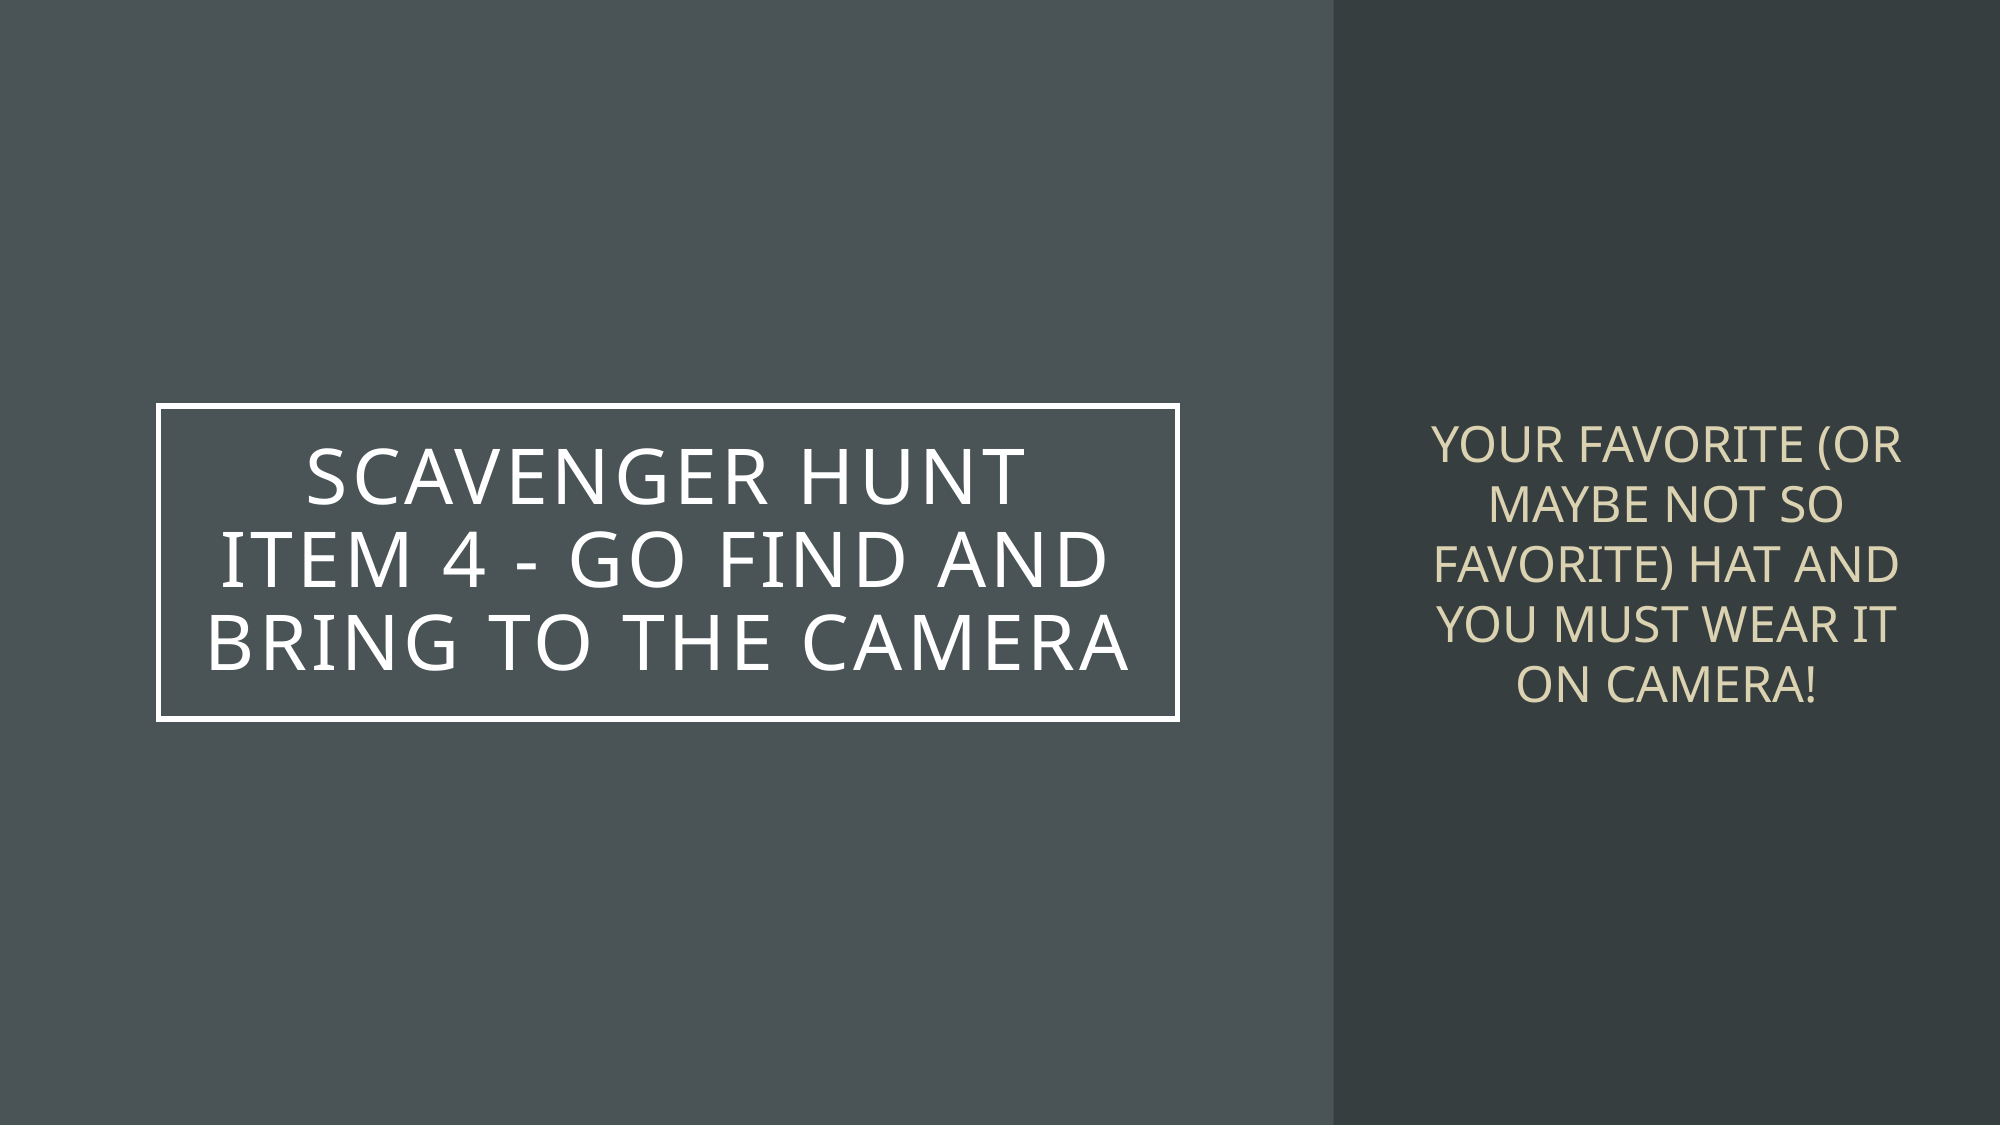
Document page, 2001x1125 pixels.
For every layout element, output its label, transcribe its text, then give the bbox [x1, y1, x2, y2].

text_box [1333, 0, 2000, 1125]
list YOUR FAVORITE (OR MAYBE NOT SO FAVORITE) HAT AND YOU MUST WEAR IT ON CAMERA! [1399, 356, 1934, 769]
title Scavenger hunt item 4 - Go find and bring to the camera [156, 403, 1180, 722]
